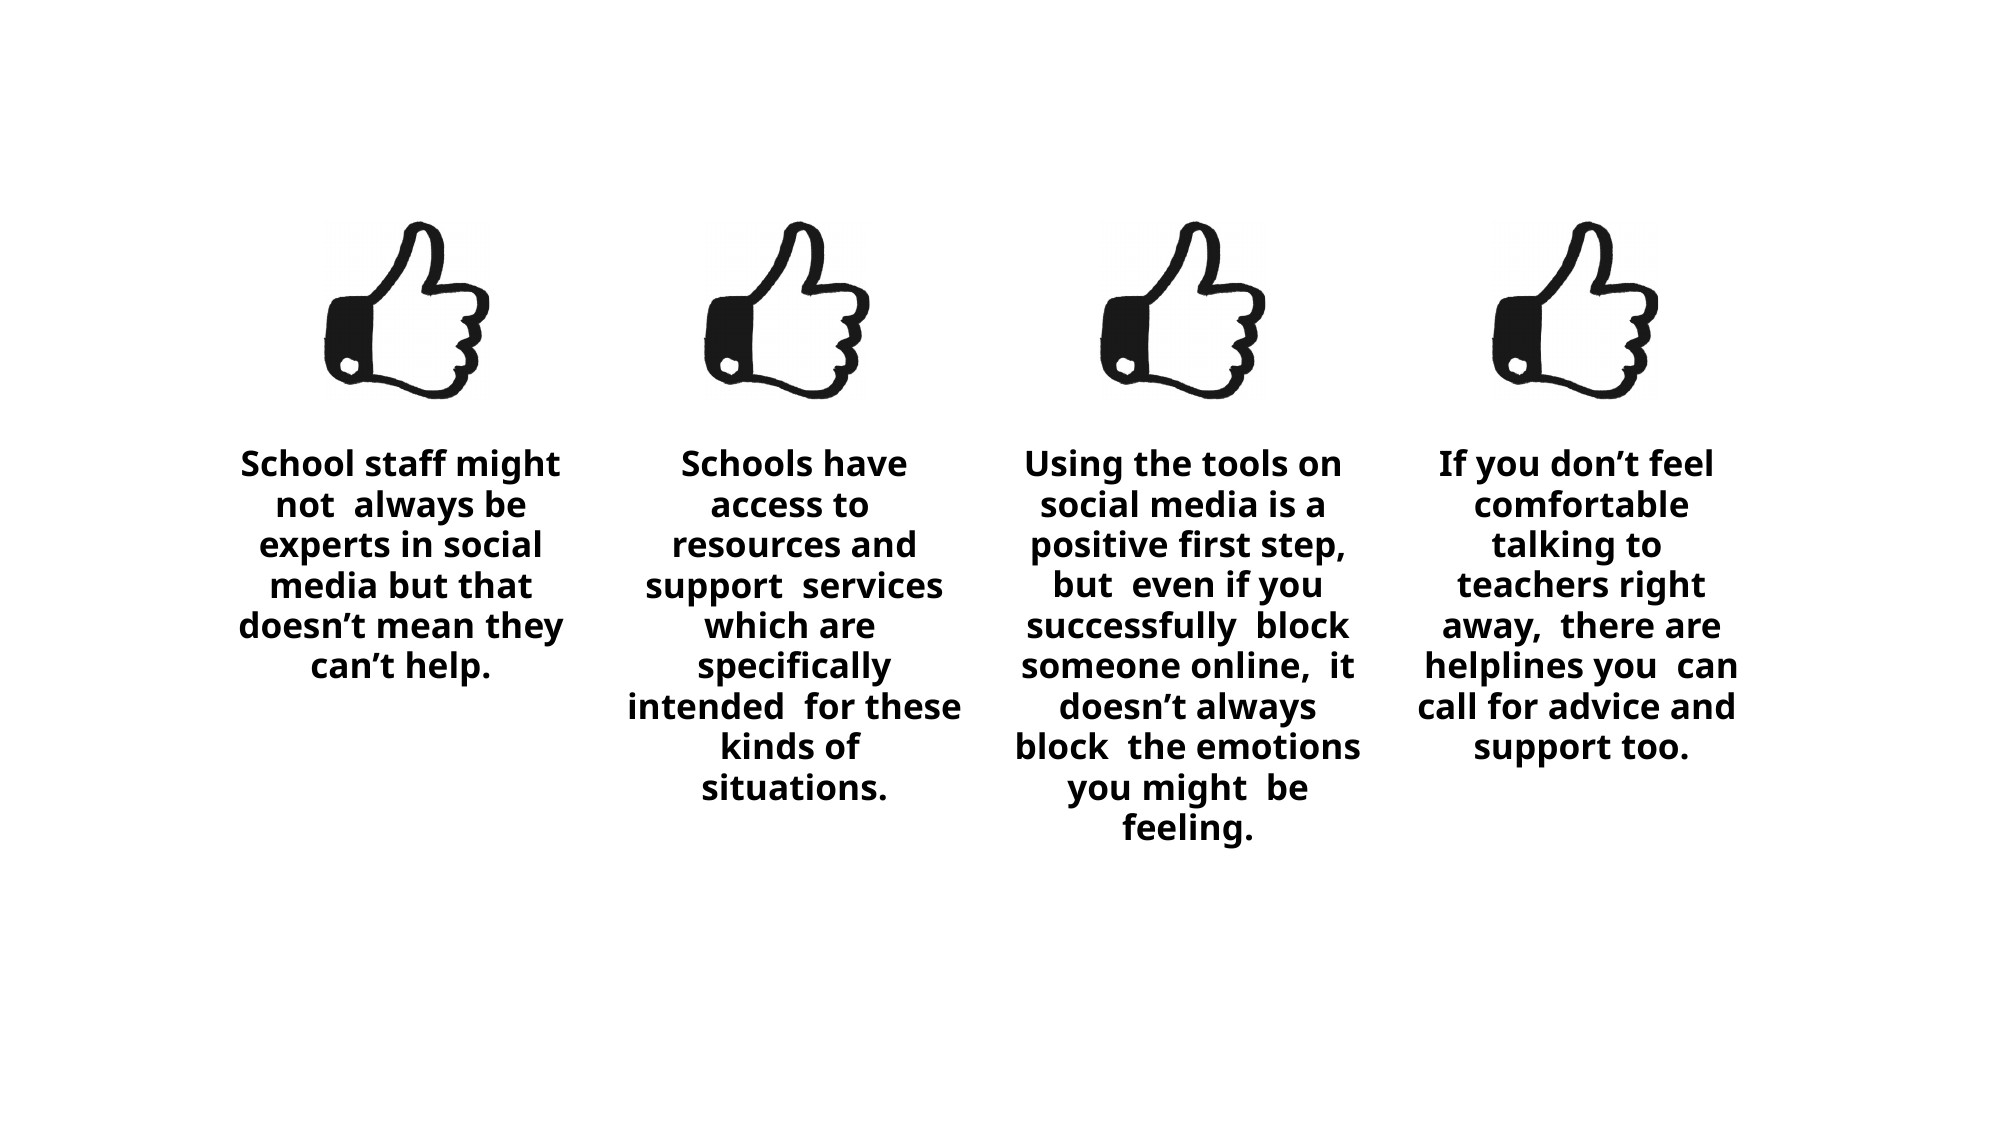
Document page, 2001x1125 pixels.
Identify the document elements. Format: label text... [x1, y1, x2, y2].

text_box Schools have access to resources and support services which are specifically intended for these kinds of situations. [625, 438, 963, 808]
text_box [702, 219, 870, 400]
text_box Using the tools on social media is a positive first step, but even if you successfully block someone online, it doesn’t always block the emotions you might be feeling. [1012, 438, 1364, 848]
text_box [1098, 219, 1266, 400]
text_box [1490, 219, 1659, 400]
text_box [322, 219, 490, 400]
title School staff might not always be experts in social media but that doesn’t mean they can’t help. [232, 438, 569, 687]
text_box If you don’t feel comfortable talking to teachers right away, there are helplines you can call for advice and support too. [1412, 438, 1750, 767]
